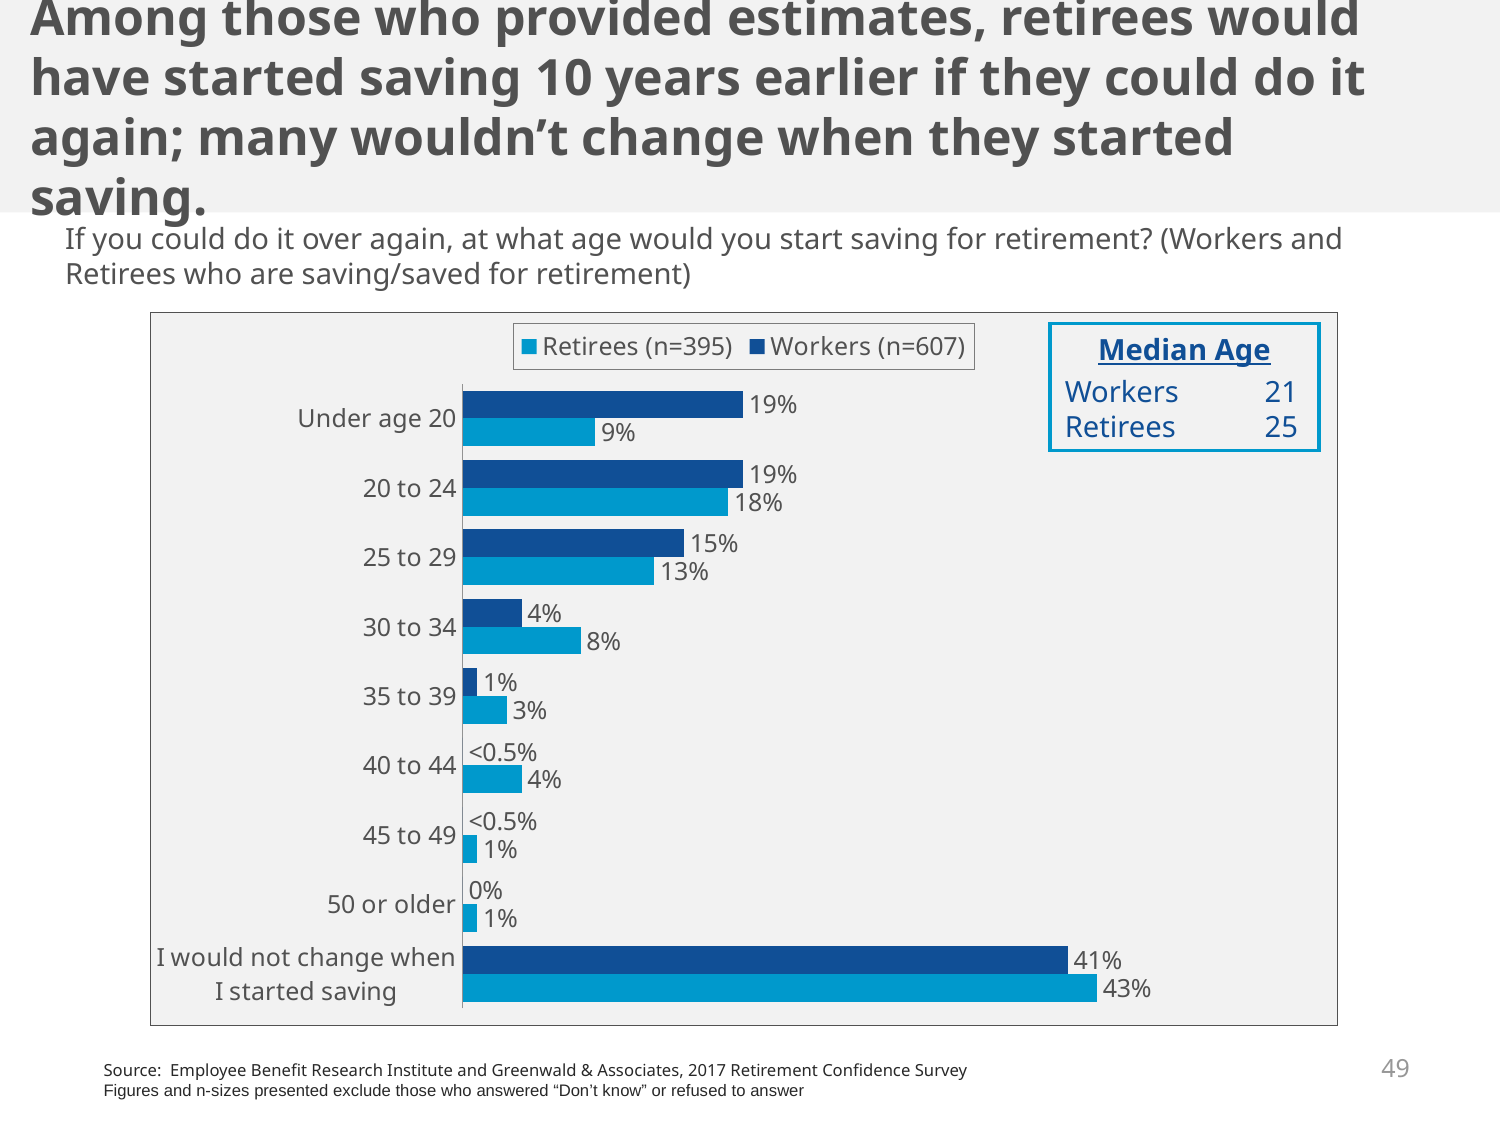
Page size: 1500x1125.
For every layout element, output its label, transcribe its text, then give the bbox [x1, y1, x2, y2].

slide_number 49 [1074, 1040, 1425, 1100]
chart [149, 312, 1338, 1026]
text_box Source: Employee Benefit Research Institute and Greenwald & Associates, 2017 Retirement Confidence Survey Figures and n-sizes presented exclude those who answered “Don’t know” or refused to answer [88, 1052, 984, 1107]
title Among those who provided estimates, retirees would have started saving 10 years earlier if they could do it again; many wouldn’t change when they started saving. [15, 29, 1440, 180]
list If you could do it over again, at what age would you start saving for retirement? (Workers and Retirees who are saving/saved for retirement) [50, 212, 1450, 300]
